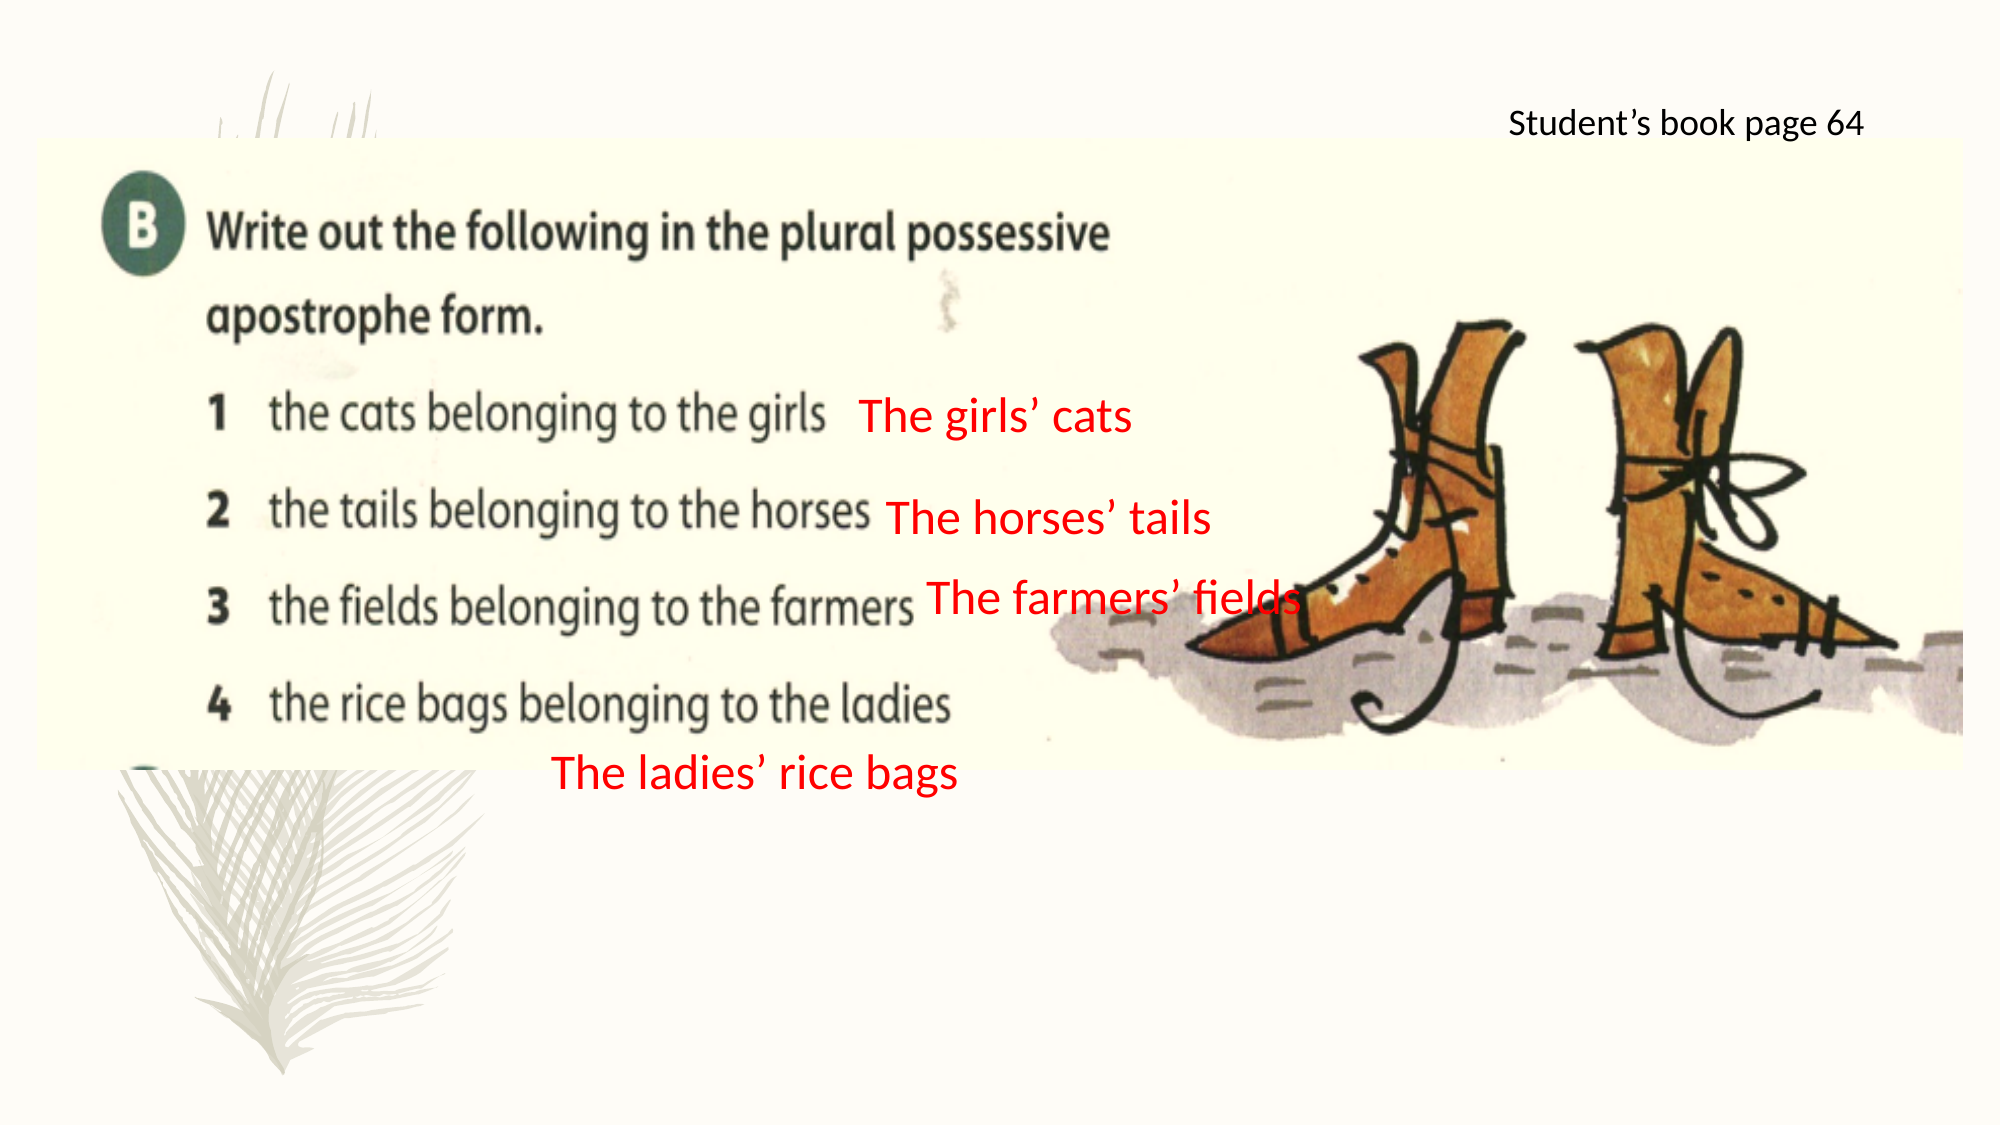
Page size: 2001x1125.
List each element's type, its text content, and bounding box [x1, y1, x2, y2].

text_box The ladies’ rice bags [536, 771, 1206, 807]
text_box Student’s book page 64 [1493, 90, 1896, 137]
picture [37, 137, 1963, 771]
